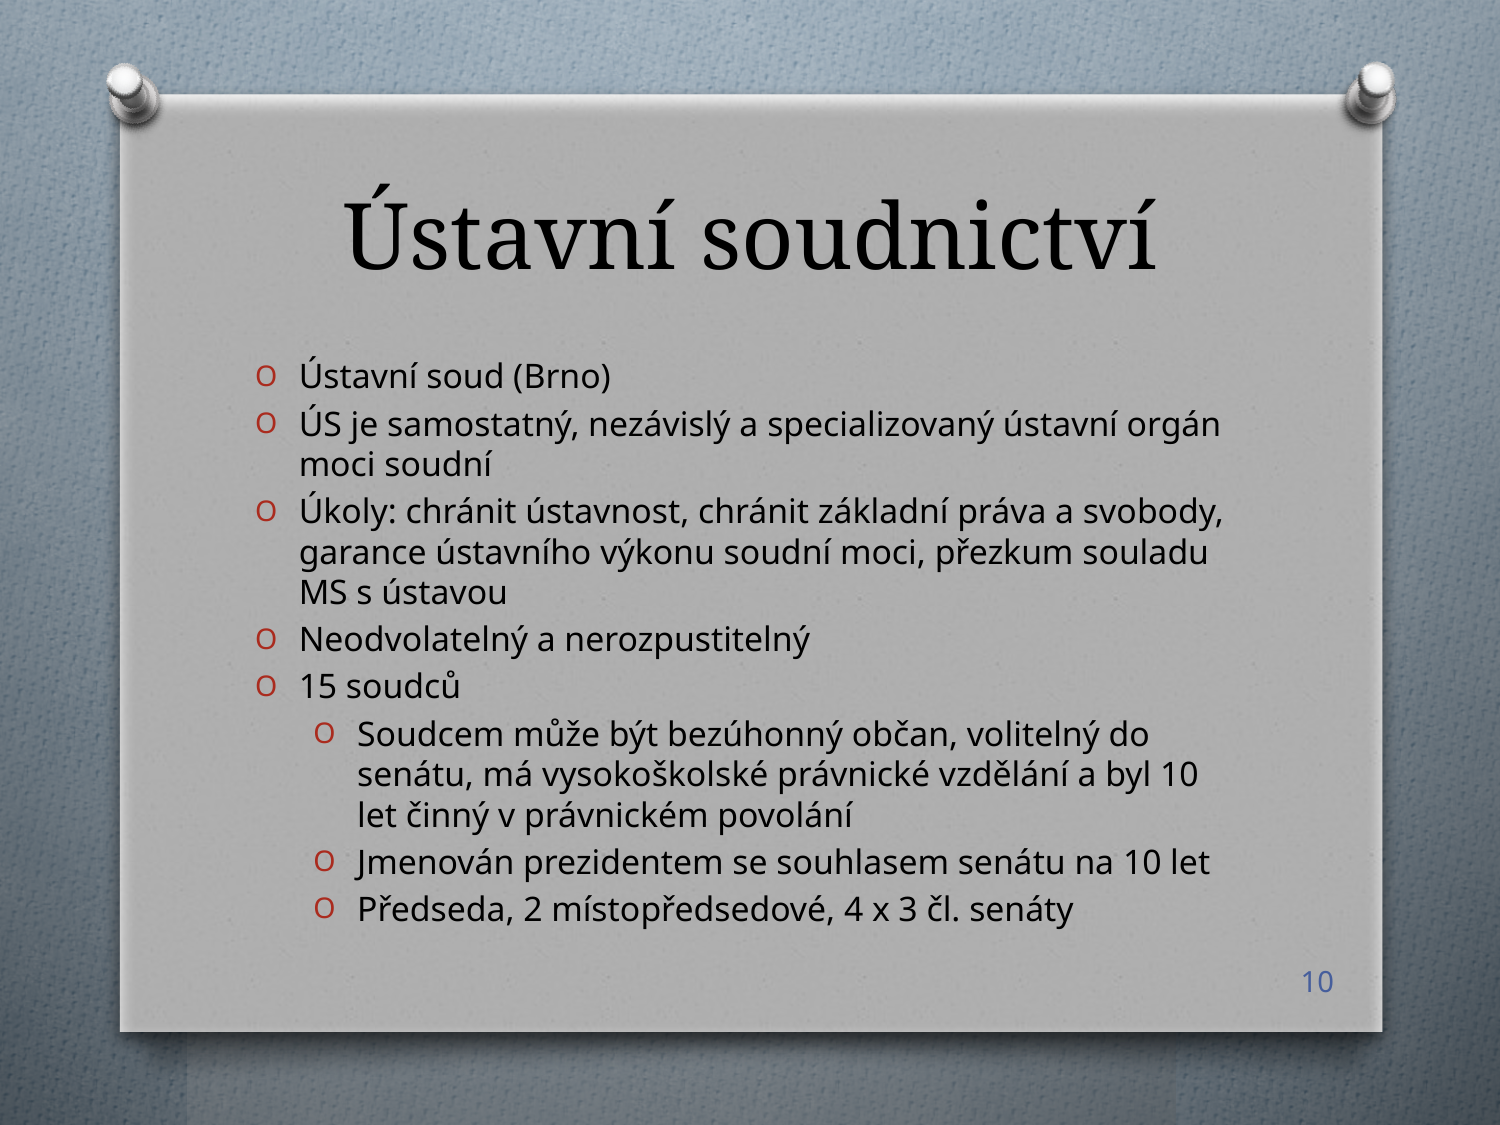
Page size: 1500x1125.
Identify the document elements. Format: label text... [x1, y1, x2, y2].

picture [75, 29, 198, 153]
picture [1317, 35, 1439, 156]
title Ústavní soudnictví [179, 134, 1323, 332]
slide_number 10 [1258, 952, 1350, 1013]
list Ústavní soud (Brno) ÚS je samostatný, nezávislý a specializovaný ústavní orgán moci soudní Úkoly: chránit ústavnost, chránit základní práva a svobody, garance ústavního výkonu soudní moci, přezkum souladu MS s ústavou Neodvolatelný a nerozpustitelný 15 soudců Soudcem může být bezúhonný občan, volitelný do senátu, má vysokoškolské právnické vzdělání a byl 10 let činný v právnickém povolání Jmenován prezidentem se souhlasem senátu na 10 let Předseda, 2 místopředsedové, 4 x 3 čl. senáty [240, 347, 1257, 939]
